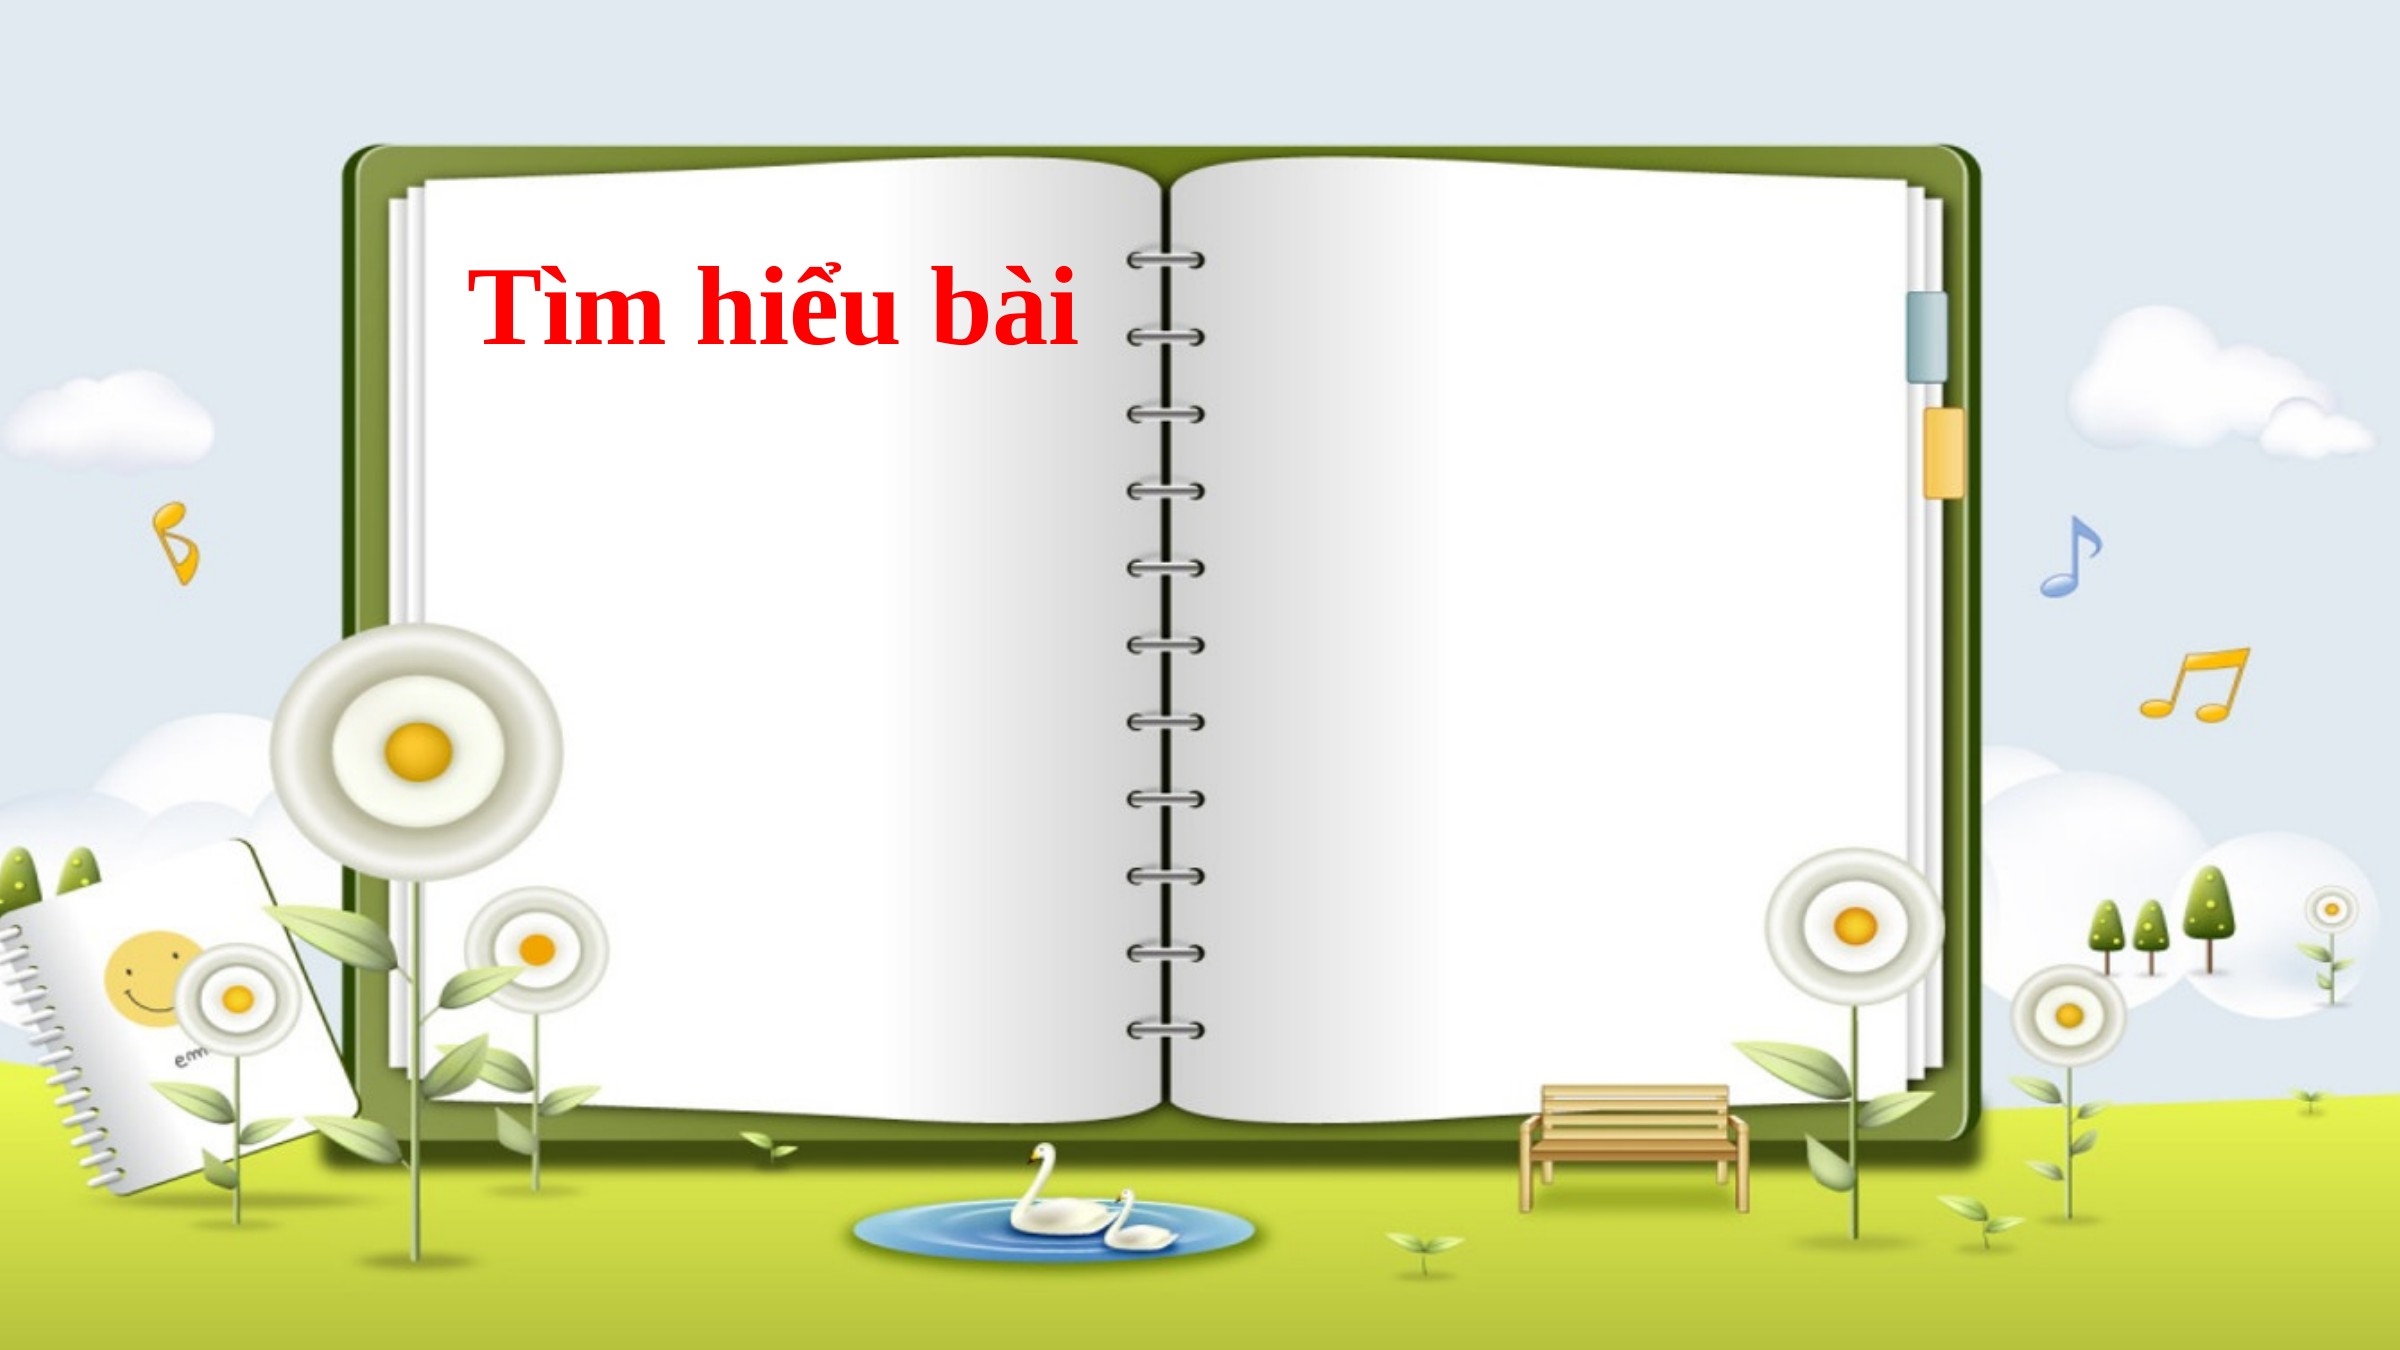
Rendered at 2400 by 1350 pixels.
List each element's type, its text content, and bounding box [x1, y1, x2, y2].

text_box Tìm hiểu bài [453, 224, 1096, 375]
picture [0, 0, 2400, 1350]
